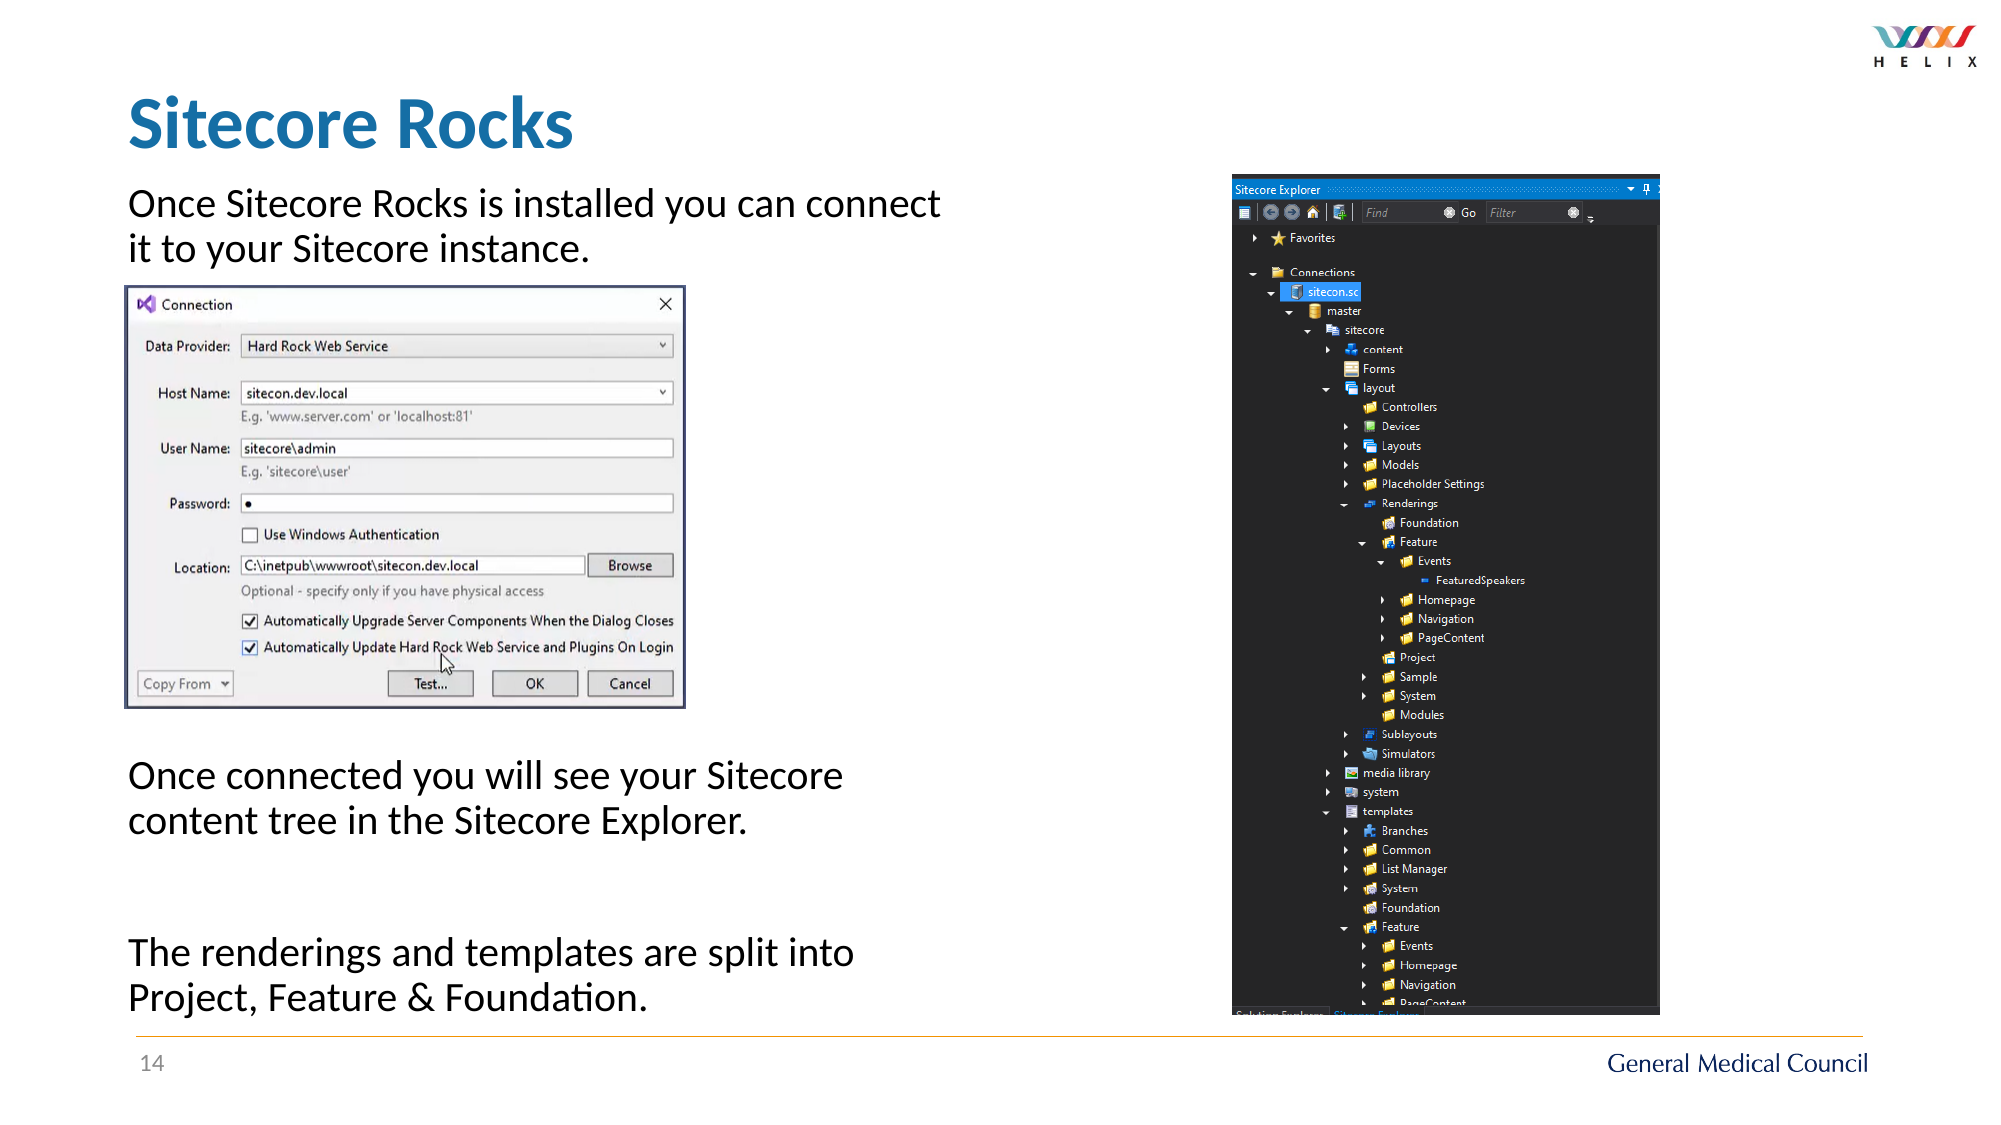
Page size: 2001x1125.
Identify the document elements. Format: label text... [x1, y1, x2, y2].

list Once Sitecore Rocks is installed you can connect it to your Sitecore instance. Once connected you will see your Sitecore content tree in the Sitecore Explorer. The renderings and templates are split into Project, Feature & Foundation. [113, 174, 972, 1015]
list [1232, 174, 1660, 1015]
picture [1604, 1050, 1871, 1075]
list Sitecore Rocks [113, 76, 1864, 152]
picture [124, 285, 686, 709]
slide_number 14 [124, 1042, 198, 1081]
picture [1863, 11, 2000, 77]
